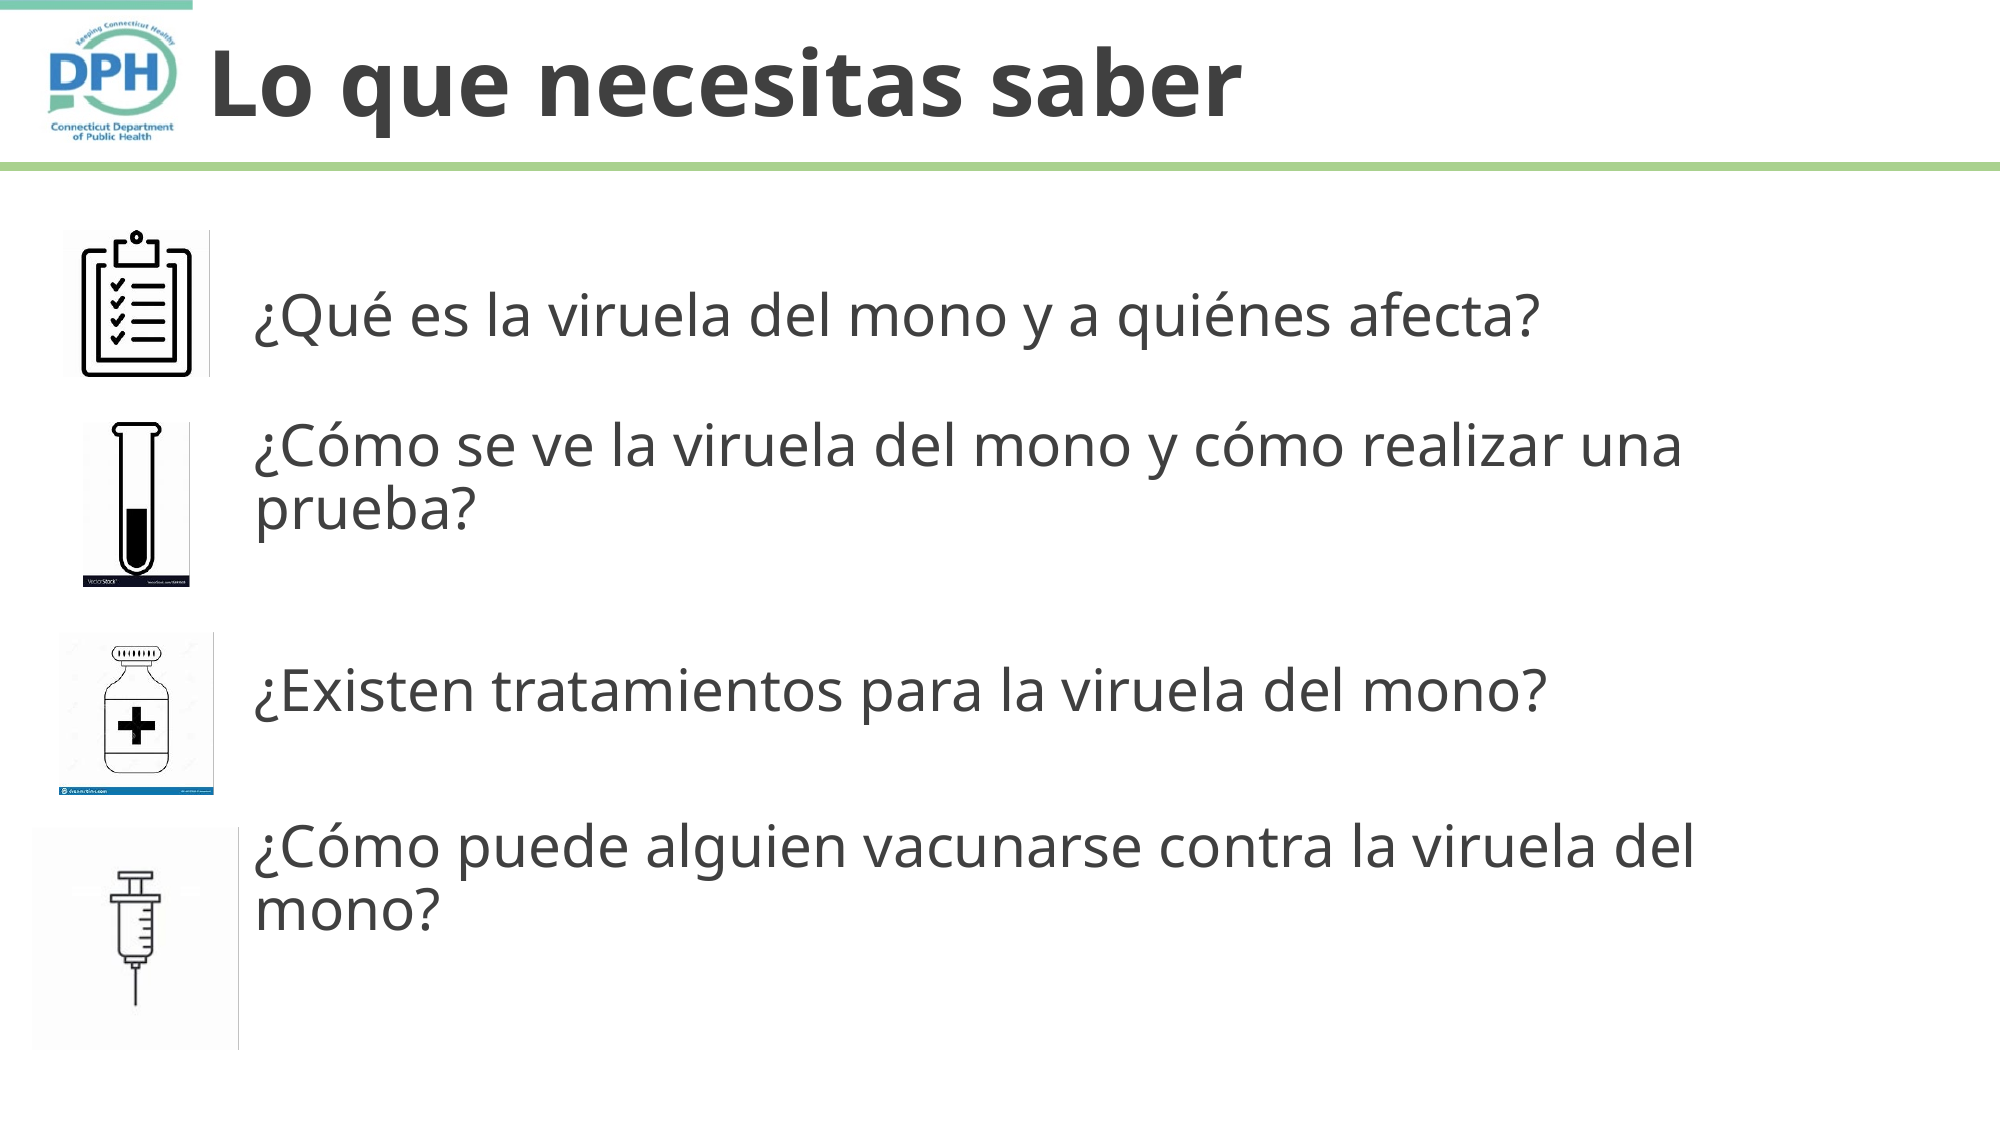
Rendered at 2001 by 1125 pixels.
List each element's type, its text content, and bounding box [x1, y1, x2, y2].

title ¿Cómo se ve la viruela del mono y cómo realizar una prueba? [239, 458, 1847, 550]
text_box Lo que necesitas saber [193, 17, 2000, 143]
picture [83, 422, 190, 587]
picture [32, 827, 240, 1050]
picture [63, 230, 210, 377]
picture [59, 631, 214, 795]
text_box ¿Existen tratamientos para la viruela del mono? [239, 640, 1847, 732]
text_box ¿Qué es la viruela del mono y a quiénes afecta? [239, 265, 1847, 357]
text_box ¿Cómo puede alguien vacunarse contra la viruela del mono? [240, 859, 1847, 951]
picture [0, 0, 193, 143]
